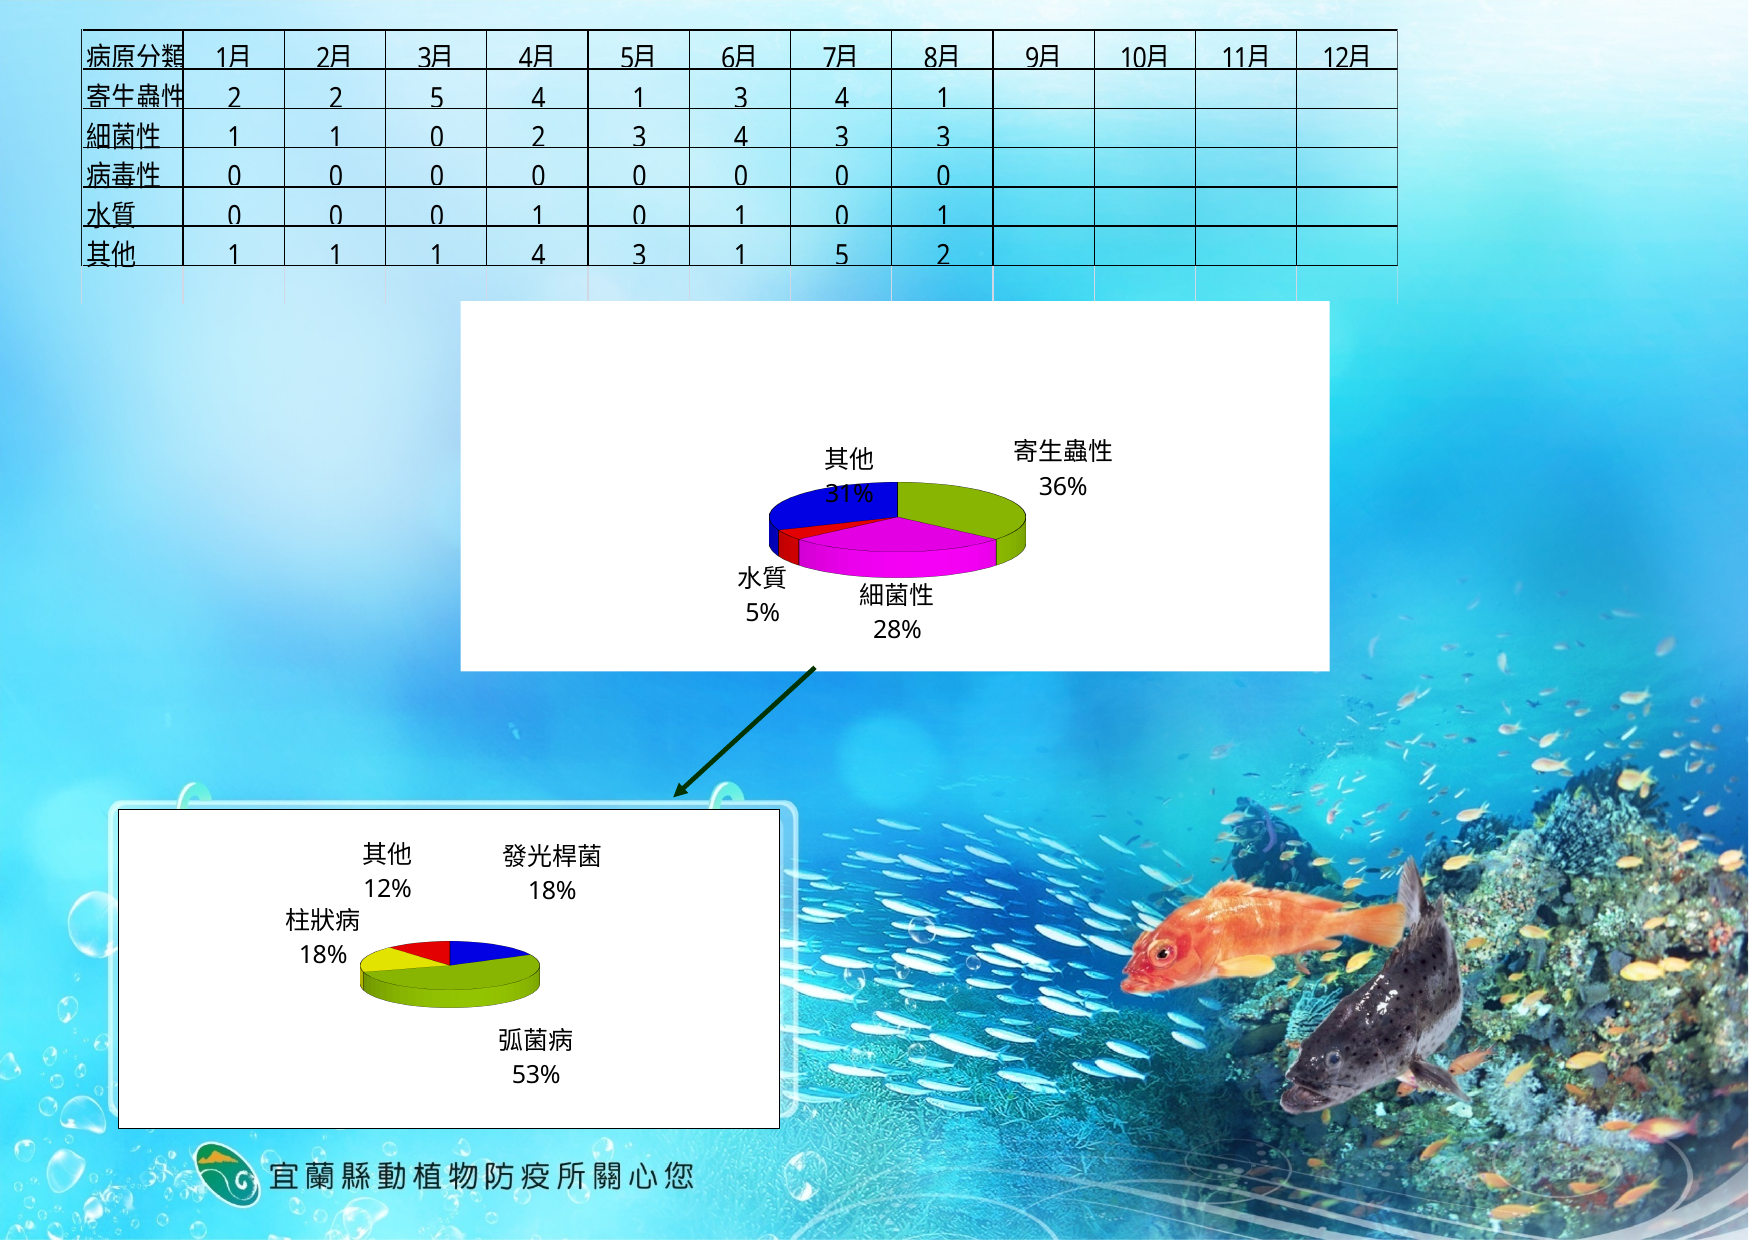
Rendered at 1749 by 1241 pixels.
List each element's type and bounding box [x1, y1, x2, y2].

chart [117, 808, 780, 1129]
text_box [80, 28, 1399, 306]
chart [460, 300, 1330, 672]
picture [0, 0, 1749, 1241]
